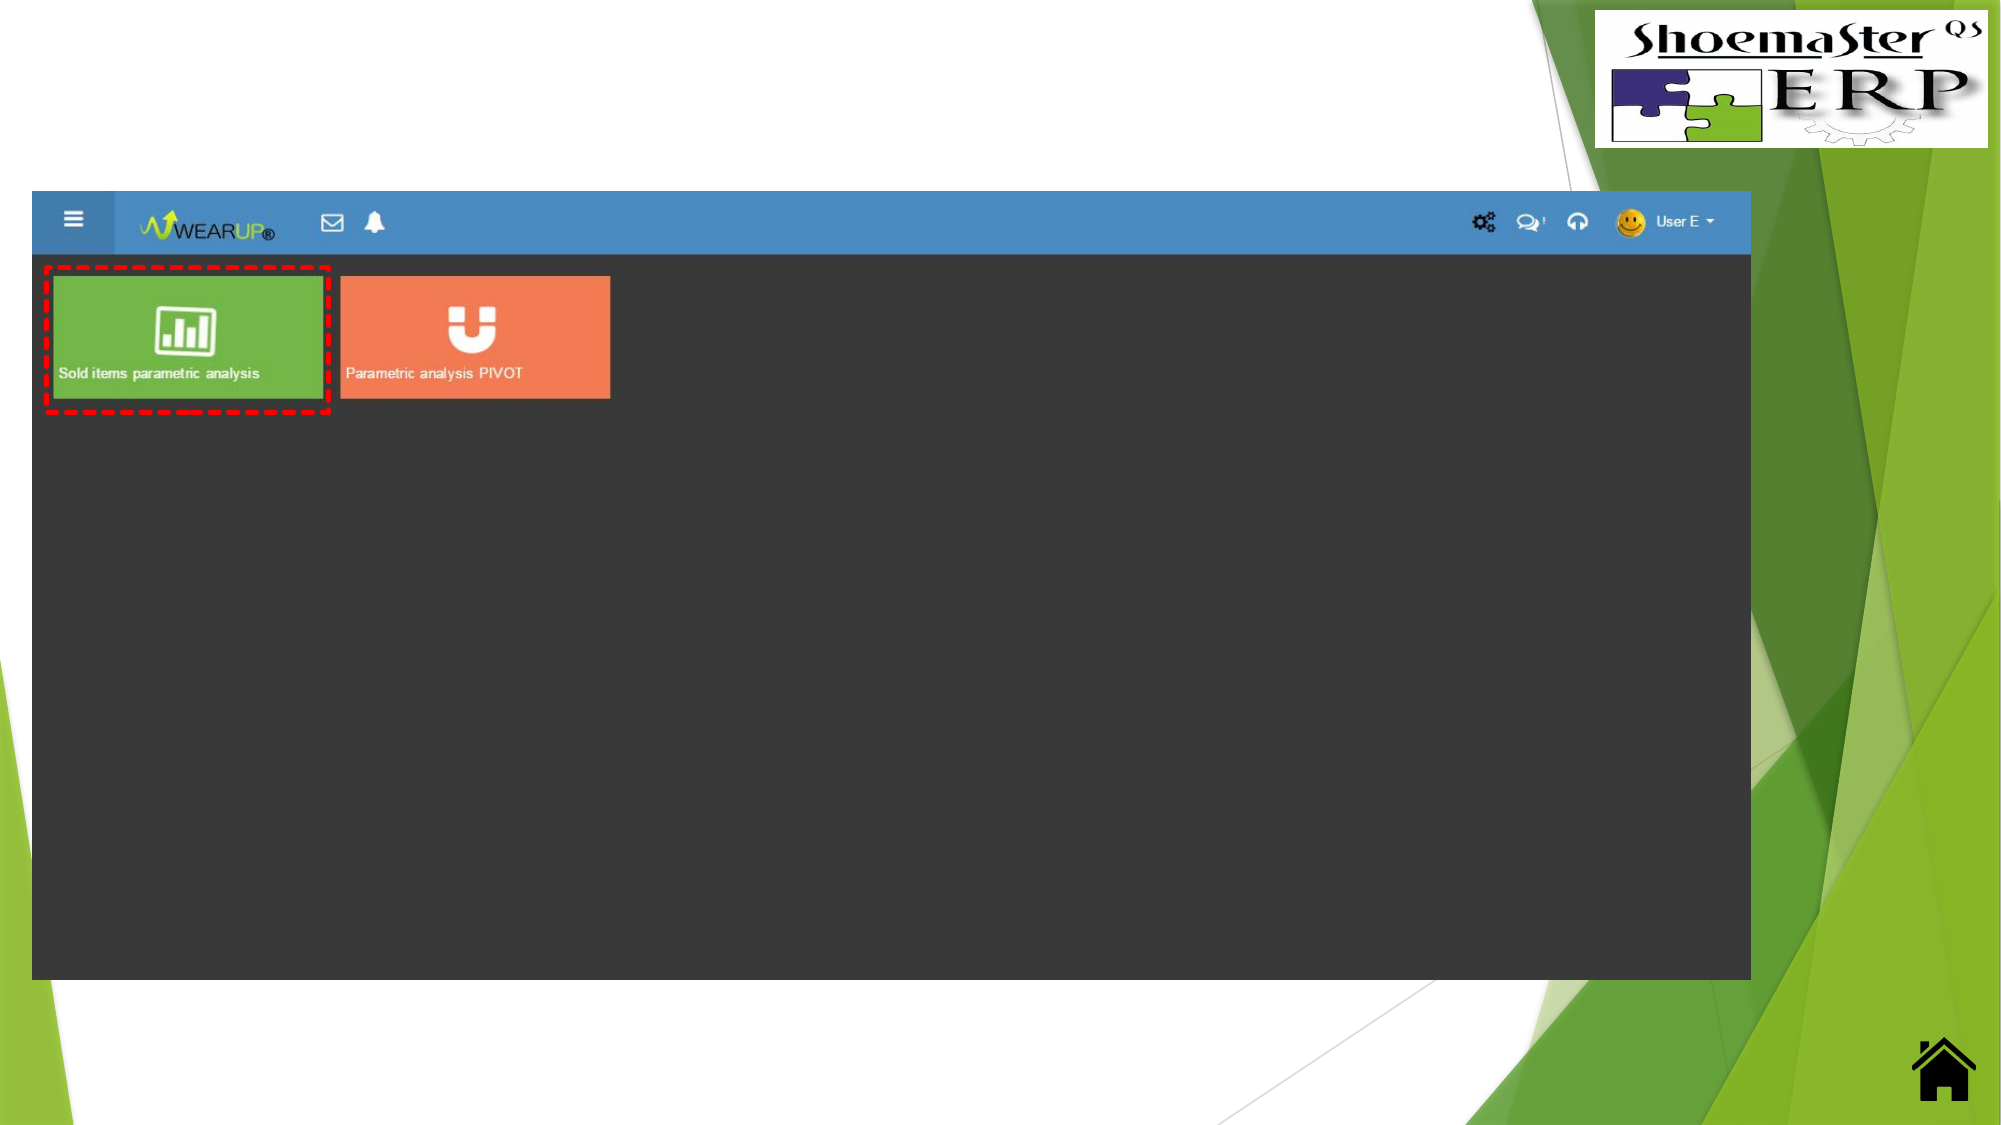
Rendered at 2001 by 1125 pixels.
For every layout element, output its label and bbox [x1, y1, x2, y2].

picture [1912, 1036, 1976, 1101]
picture [1594, 9, 1988, 148]
picture [32, 191, 1752, 980]
